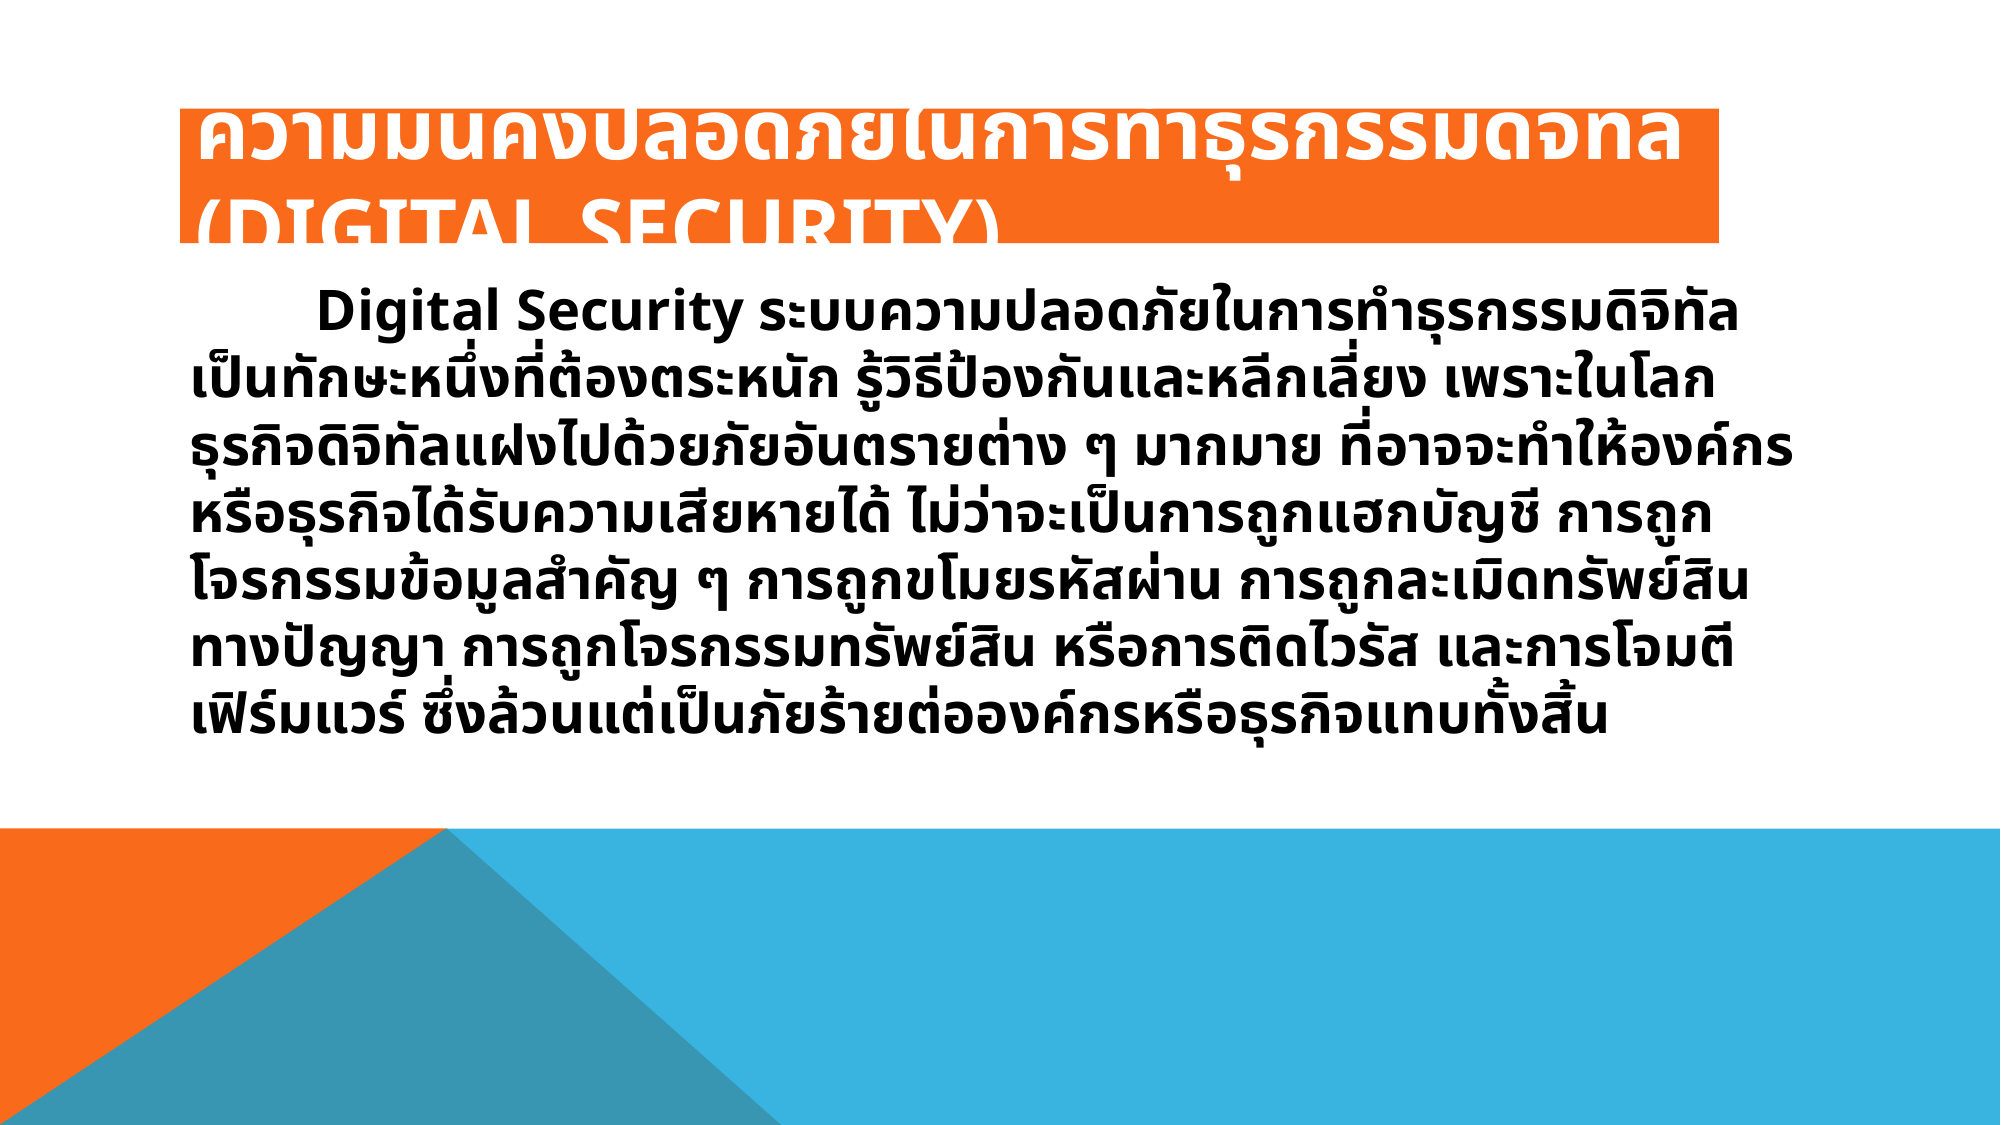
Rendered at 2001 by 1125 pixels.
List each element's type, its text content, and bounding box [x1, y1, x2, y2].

list Digital Security ระบบความปลอดภัยในการทำธุรกรรมดิจิทัล เป็นทักษะหนึ่งที่ต้องตระหนัก รู้วิธีป้องกันและหลีกเลี่ยง เพราะในโลกธุรกิจดิจิทัลแฝงไปด้วยภัยอันตรายต่าง ๆ มากมาย ที่อาจจะทำให้องค์กรหรือธุรกิจได้รับความเสียหายได้ ไม่ว่าจะเป็นการถูกแฮกบัญชี การถูกโจรกรรมข้อมูลสำคัญ ๆ การถูกขโมยรหัสผ่าน การถูกละเมิดทรัพย์สินทางปัญญา การถูกโจรกรรมทรัพย์สิน หรือการติดไวรัส และการโจมตีเฟิร์มแวร์ ซึ่งล้วนแต่เป็นภัยร้ายต่อองค์กรหรือธุรกิจแทบทั้งสิ้น [174, 267, 1840, 800]
title ความมั่นคงปลอดภัยในการทำธุรกรรมดิจิทัล (Digital Security) [180, 108, 1719, 244]
